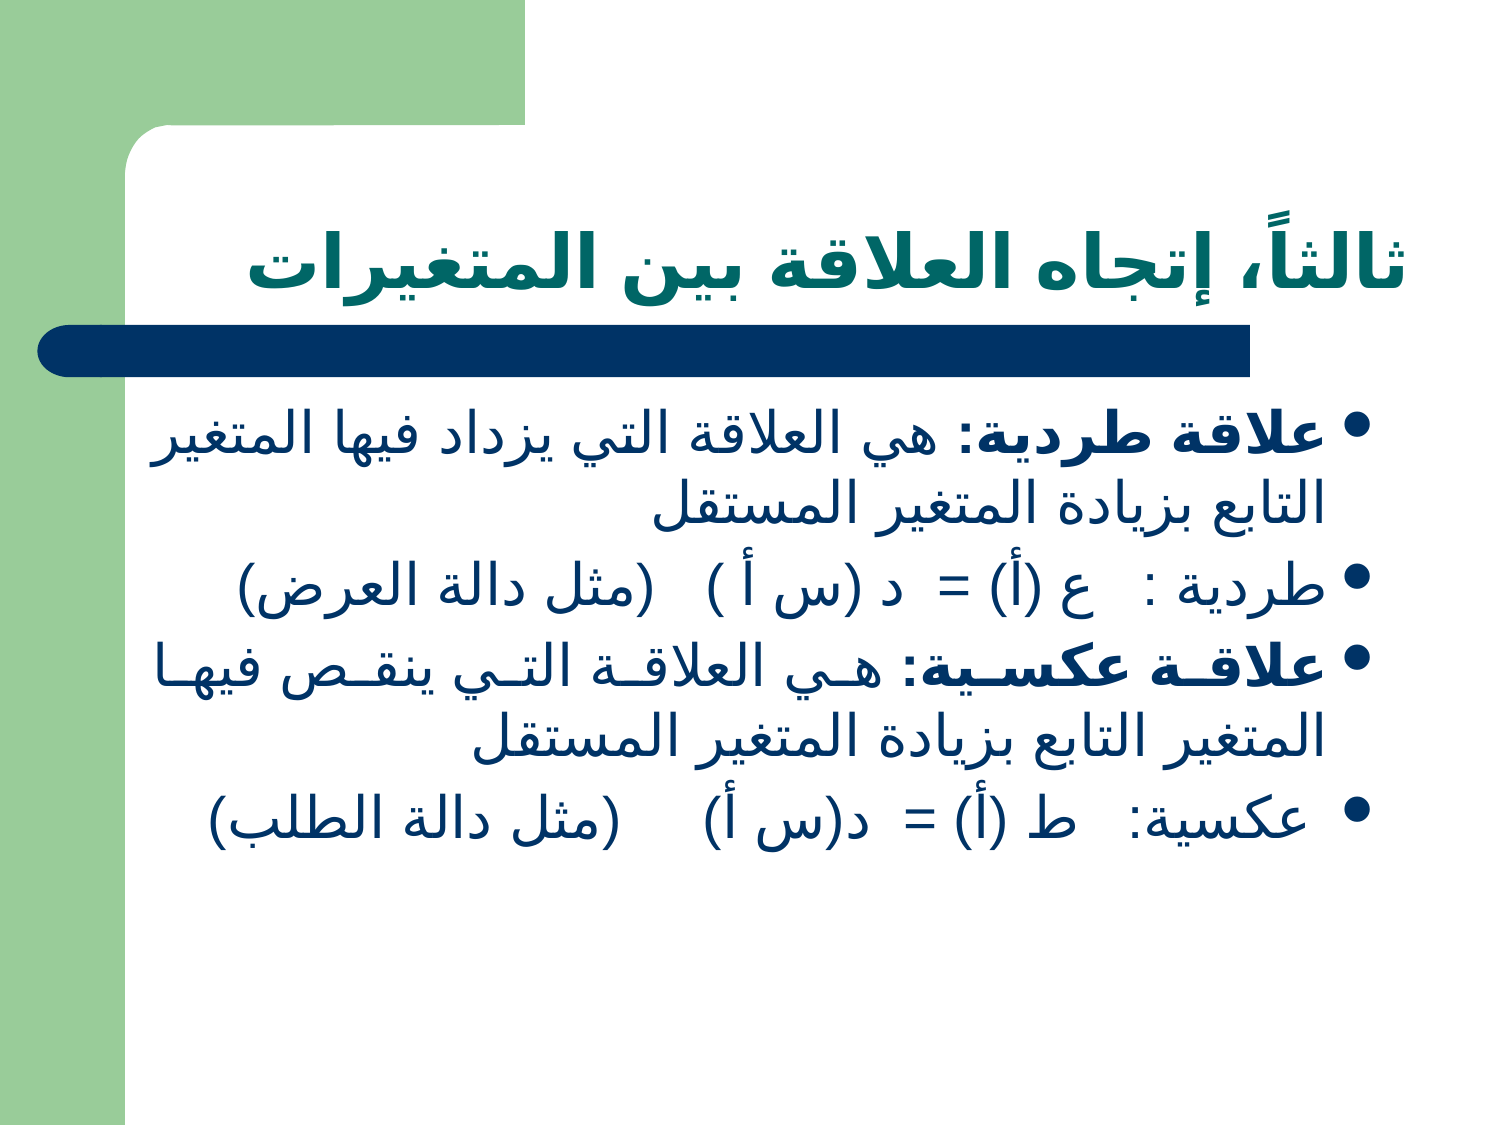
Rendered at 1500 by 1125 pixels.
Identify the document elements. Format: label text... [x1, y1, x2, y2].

list علاقة طردية: هي العلاقة التي يزداد فيها المتغير التابع بزيادة المتغير المستقل طردية : ع (أ) = د (س أ ) (مثل دالة العرض) علاقة عكسية: هي العلاقة التي ينقص فيها المتغير التابع بزيادة المتغير المستقل عكسية: ط (أ) = د(س أ) (مثل دالة الطلب) [137, 387, 1400, 999]
title ثالثاً، إتجاه العلاقة بين المتغيرات [124, 124, 1426, 313]
